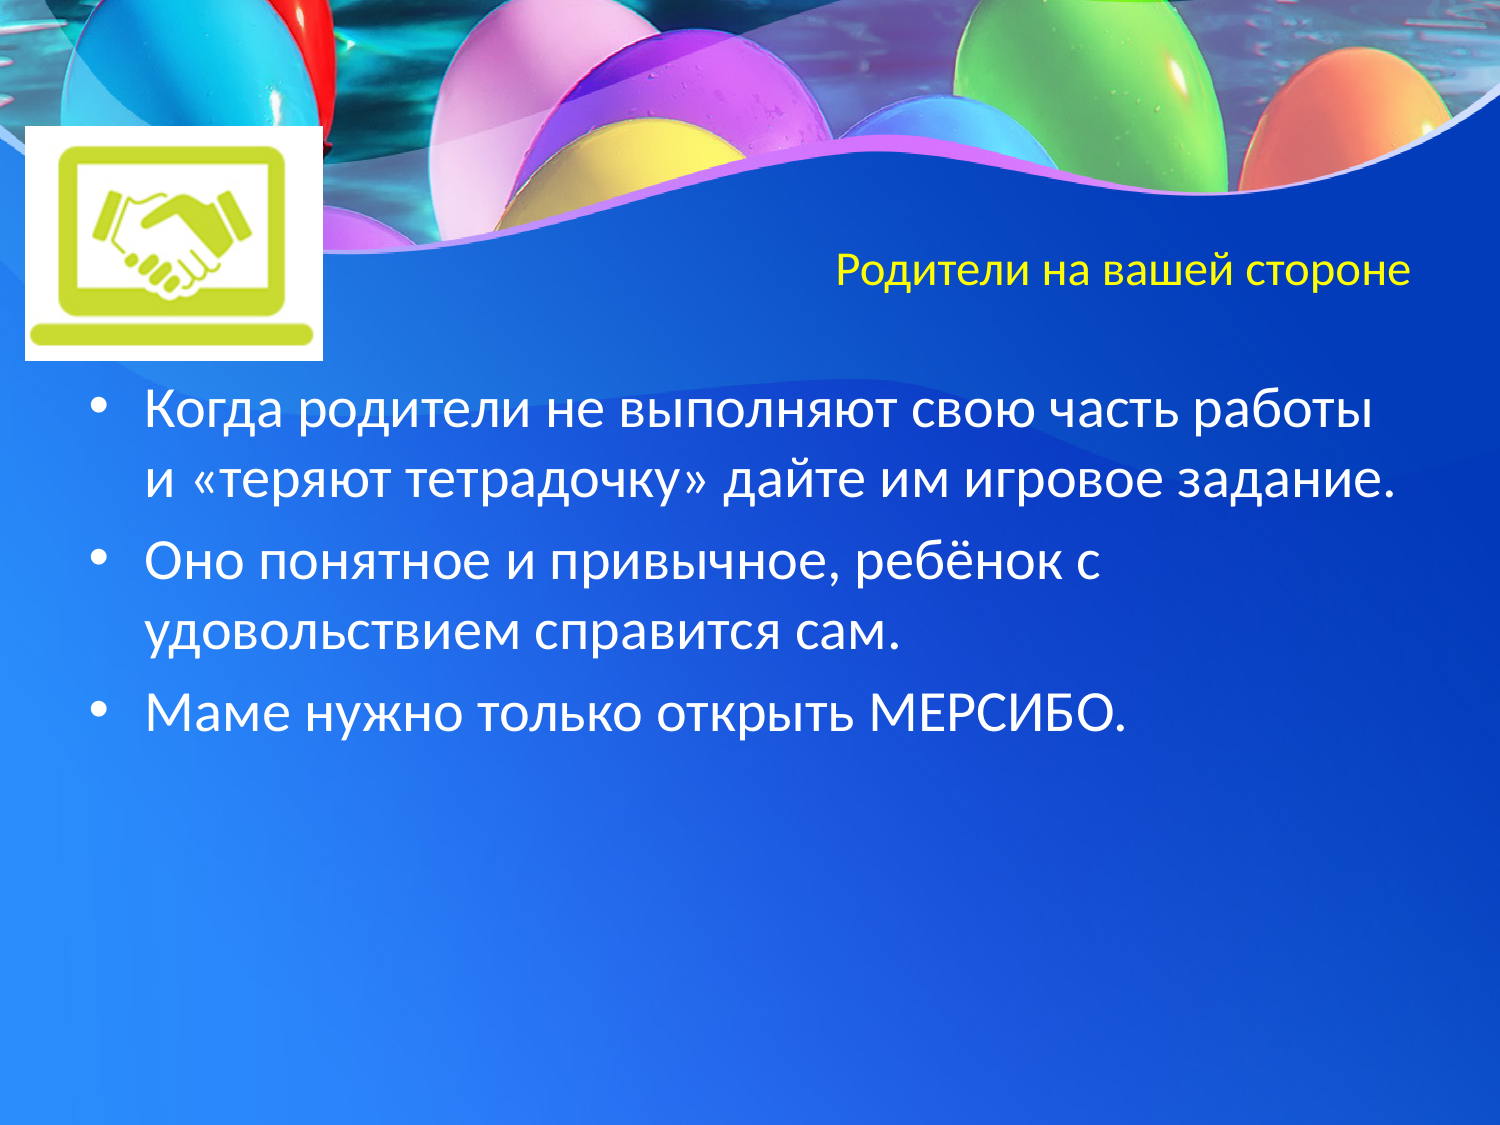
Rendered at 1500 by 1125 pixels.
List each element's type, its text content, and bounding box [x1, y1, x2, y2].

title Родители на вашей стороне [327, 228, 1427, 362]
picture [0, 0, 1500, 1125]
list Когда родители не выполняют свою часть работы и «теряют тетрадочку» дайте им игровое задание. Оно понятное и привычное, ребёнок с удовольствием справится сам. Маме нужно только открыть МЕРСИБО. [73, 362, 1427, 1064]
